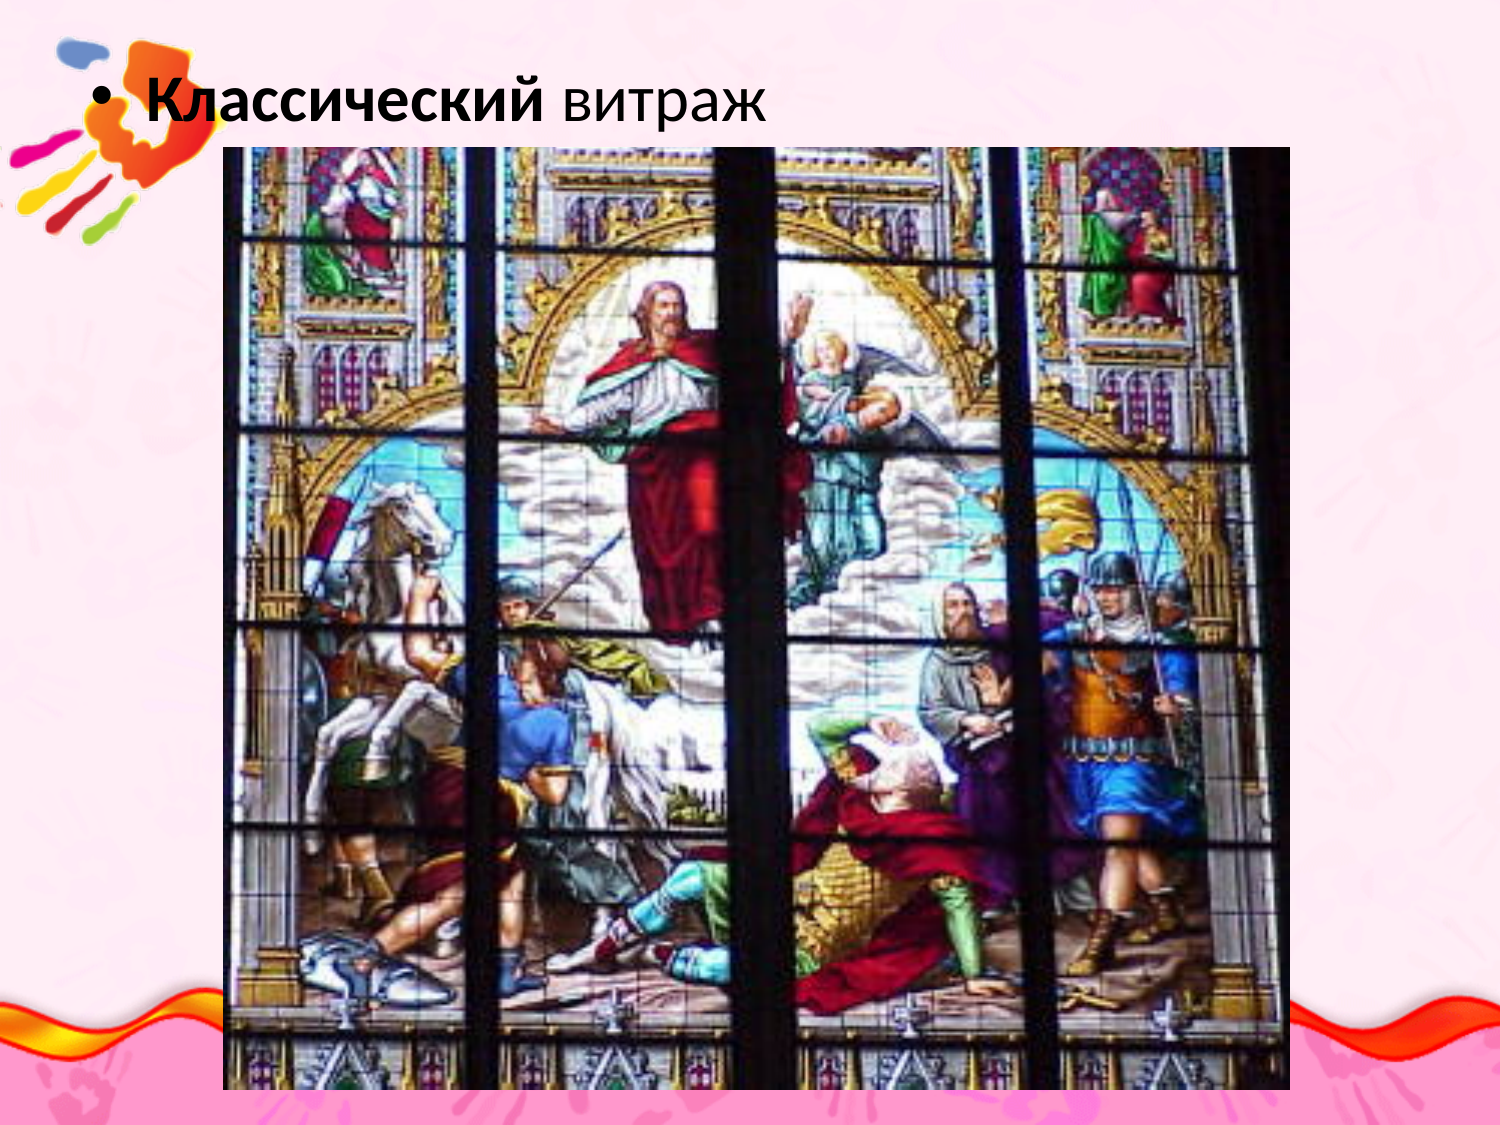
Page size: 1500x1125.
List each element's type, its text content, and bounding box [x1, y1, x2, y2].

list Классический витраж [75, 46, 1425, 1005]
picture [0, 0, 1500, 1125]
